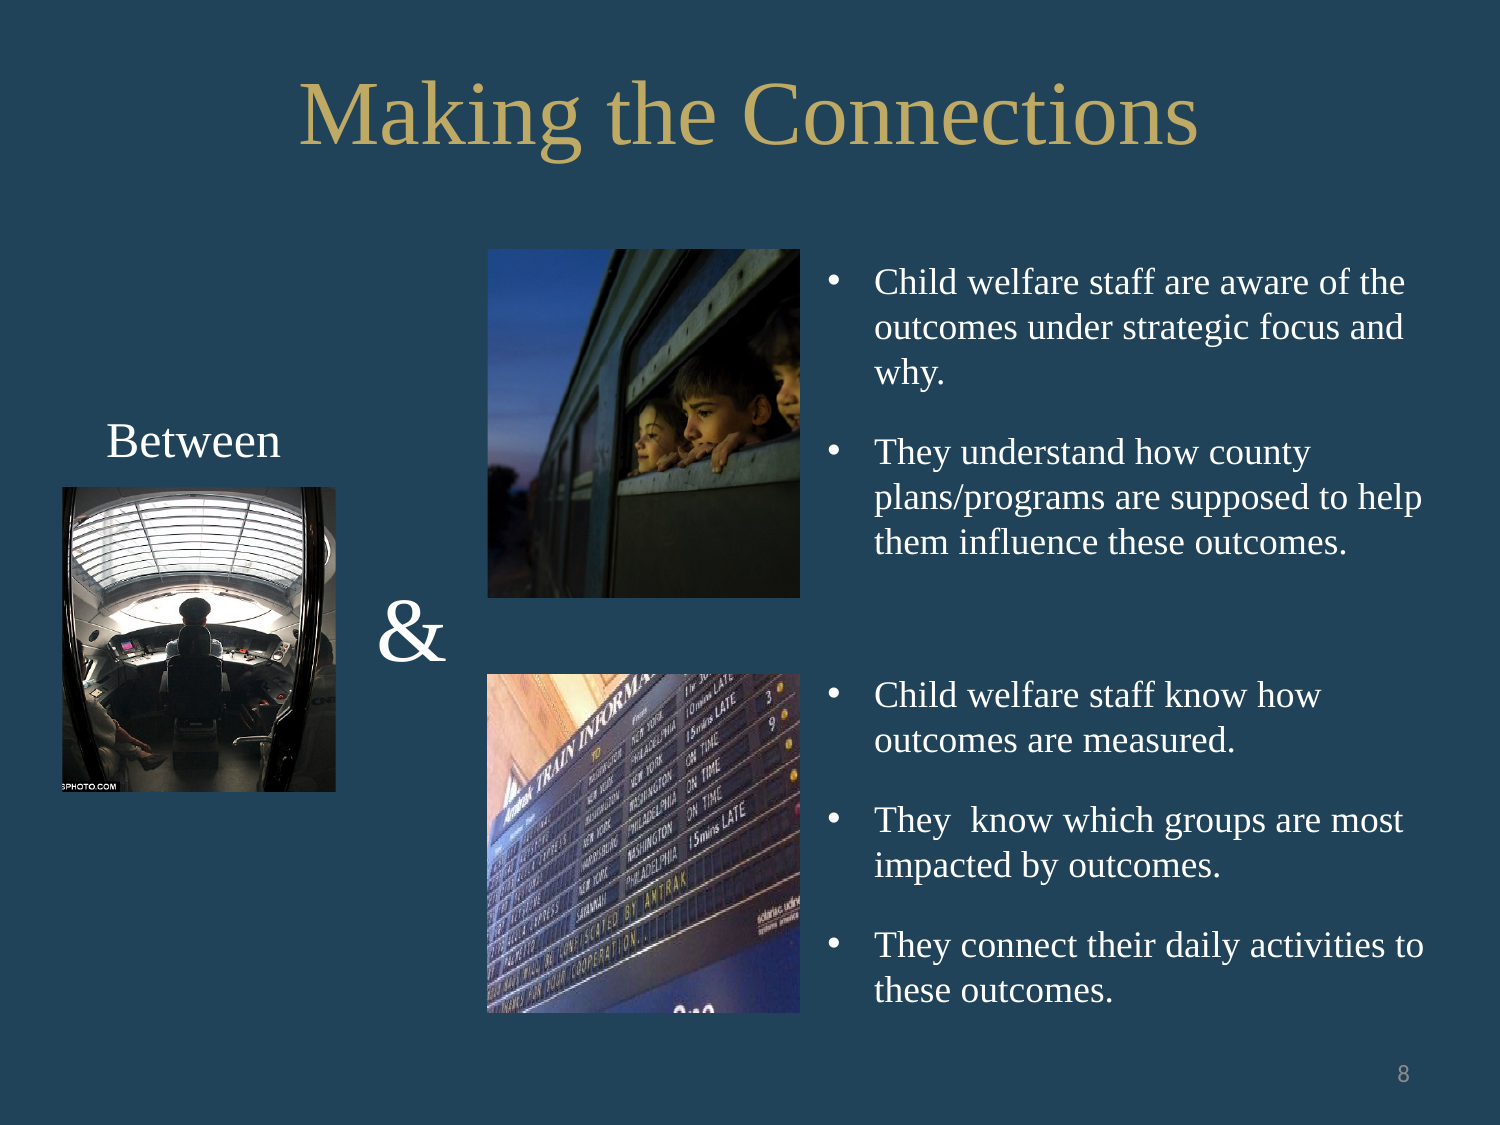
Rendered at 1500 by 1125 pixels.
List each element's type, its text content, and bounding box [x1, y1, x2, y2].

text_box Between [74, 399, 313, 475]
text_box Child welfare staff are aware of the outcomes under strategic focus and why. They understand how county plans/programs are supposed to help them influence these outcomes. [812, 249, 1450, 570]
text_box & [350, 562, 475, 688]
picture [62, 487, 336, 792]
slide_number 8 [1074, 1042, 1425, 1103]
picture [487, 249, 801, 599]
text_box Child welfare staff know how outcomes are measured. They know which groups are most impacted by outcomes. They connect their daily activities to these outcomes. [812, 662, 1450, 1018]
text_box Making the Connections [74, 45, 1425, 233]
picture [487, 674, 801, 1013]
